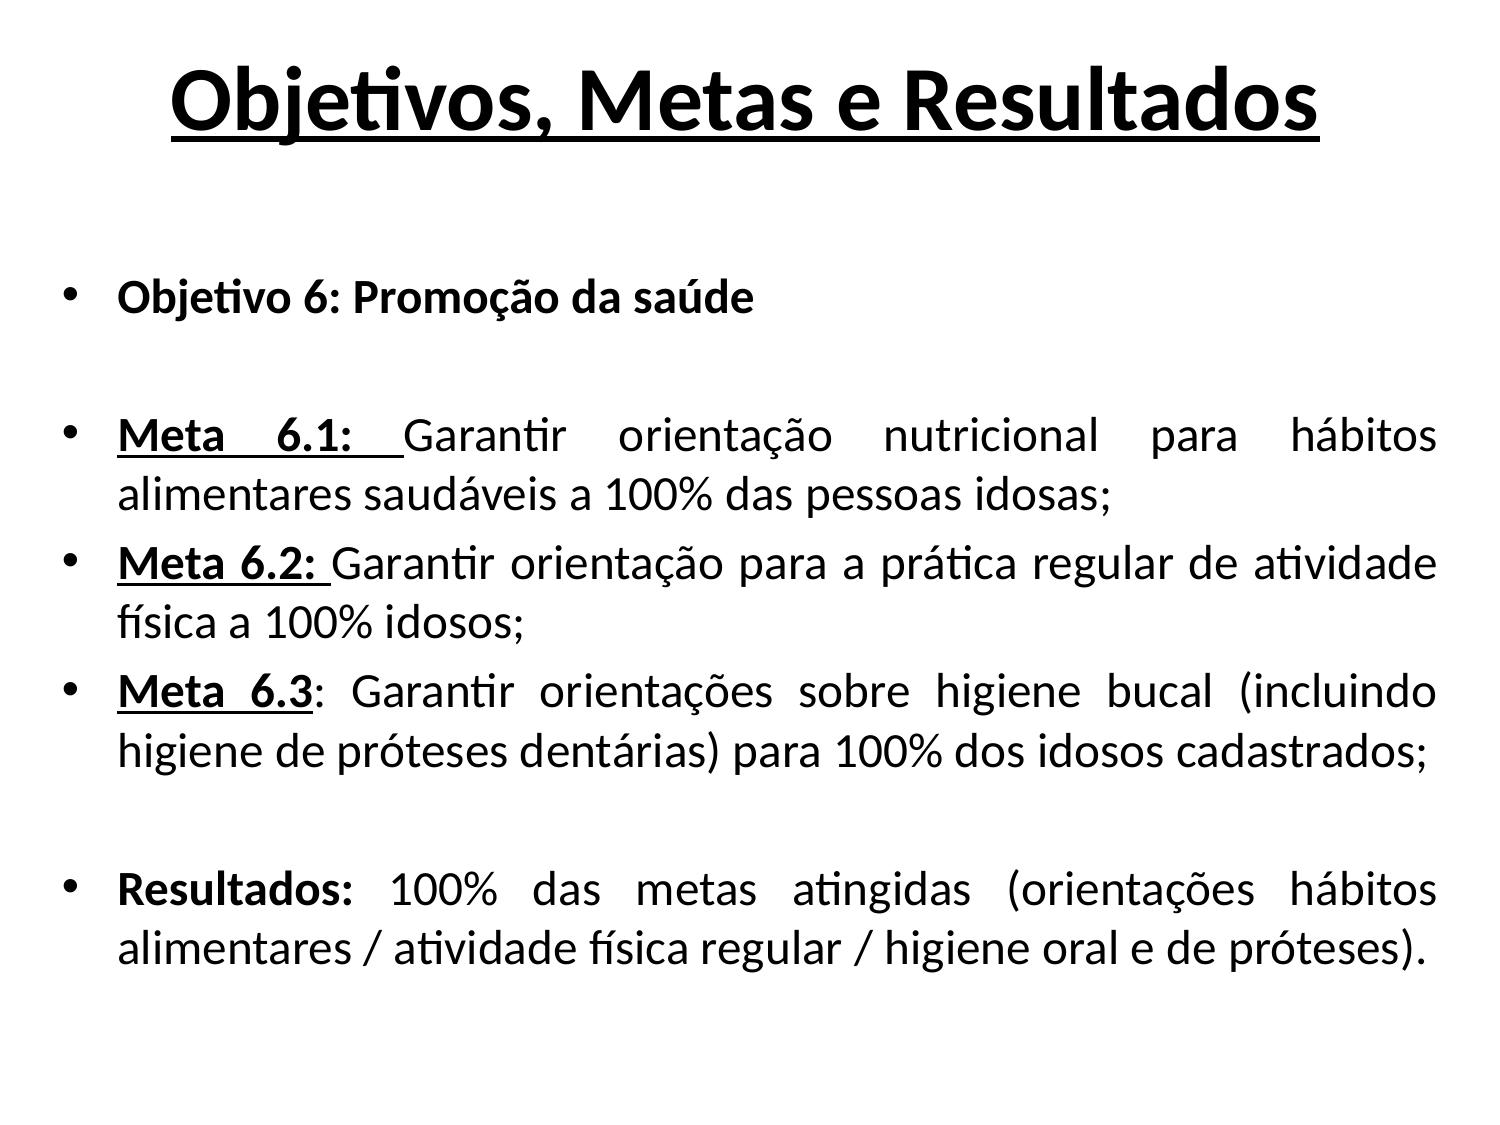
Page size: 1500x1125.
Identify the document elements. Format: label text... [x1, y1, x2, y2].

list Objetivo 6: Promoção da saúde Meta 6.1: Garantir orientação nutricional para hábitos alimentares saudáveis a 100% das pessoas idosas; Meta 6.2: Garantir orientação para a prática regular de atividade física a 100% idosos; Meta 6.3: Garantir orientações sobre higiene bucal (incluindo higiene de próteses dentárias) para 100% dos idosos cadastrados; Resultados: 100% das metas atingidas (orientações hábitos alimentares / atividade física regular / higiene oral e de próteses). [46, 187, 1454, 1106]
title Objetivos, Metas e Resultados [70, 0, 1421, 187]
